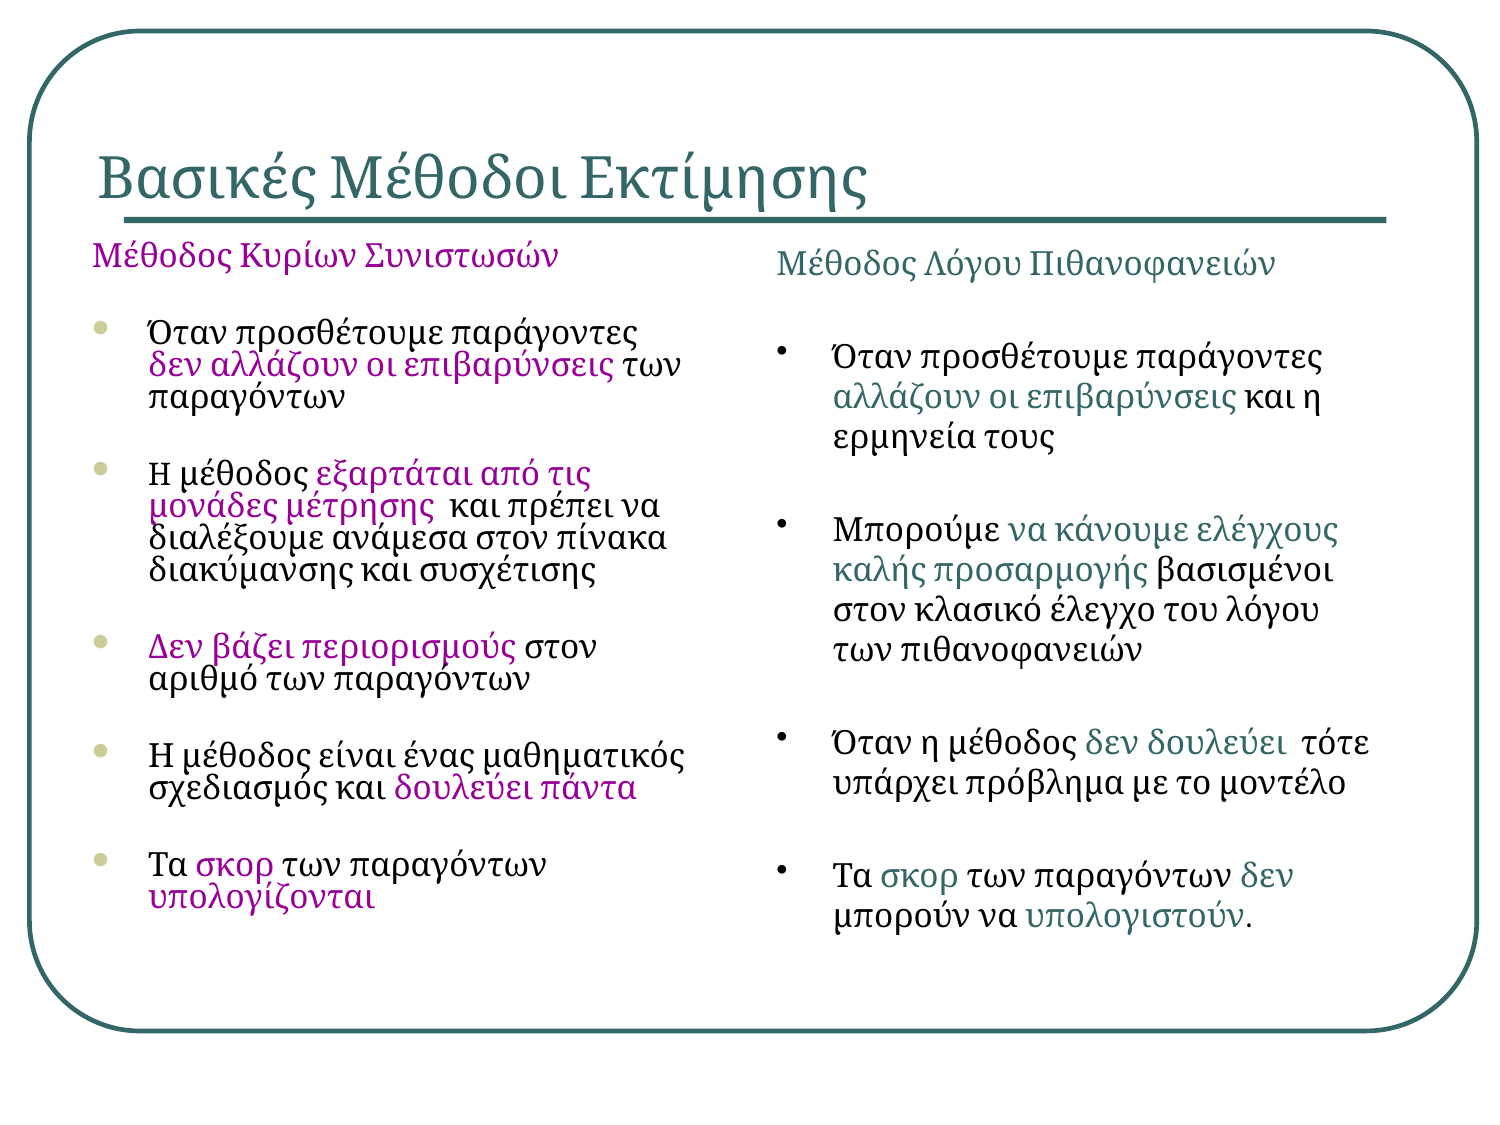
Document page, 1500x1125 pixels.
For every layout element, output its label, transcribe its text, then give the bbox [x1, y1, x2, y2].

text_box Μέθοδος Λόγου Πιθανοφανειών Όταν προσθέτουμε παράγοντες αλλάζουν οι επιβαρύνσεις και η ερμηνεία τους Μπορούμε να κάνουμε ελέγχους καλής προσαρμογής βασισμένοι στον κλασικό έλεγχο του λόγου των πιθανοφανειών Όταν η μέθοδος δεν δουλεύει τότε υπάρχει πρόβλημα με το μοντέλο Τα σκορ των παραγόντων δεν μπορούν να υπολογιστούν. [761, 234, 1400, 835]
list Μέθοδος Κυρίων Συνιστωσών Όταν προσθέτουμε παράγοντες δεν αλλάζουν οι επιβαρύνσεις των παραγόντων H μέθοδος εξαρτάται από τις μονάδες μέτρησης και πρέπει να διαλέξουμε ανάμεσα στον πίνακα διακύμανσης και συσχέτισης Δεν βάζει περιορισμούς στον αριθμό των παραγόντων Η μέθοδος είναι ένας μαθηματικός σχεδιασμός και δουλεύει πάντα Τα σκορ των παραγόντων υπολογίζονται [76, 234, 715, 885]
title Βασικές Μέθοδοι Εκτίμησης [81, 70, 1210, 219]
